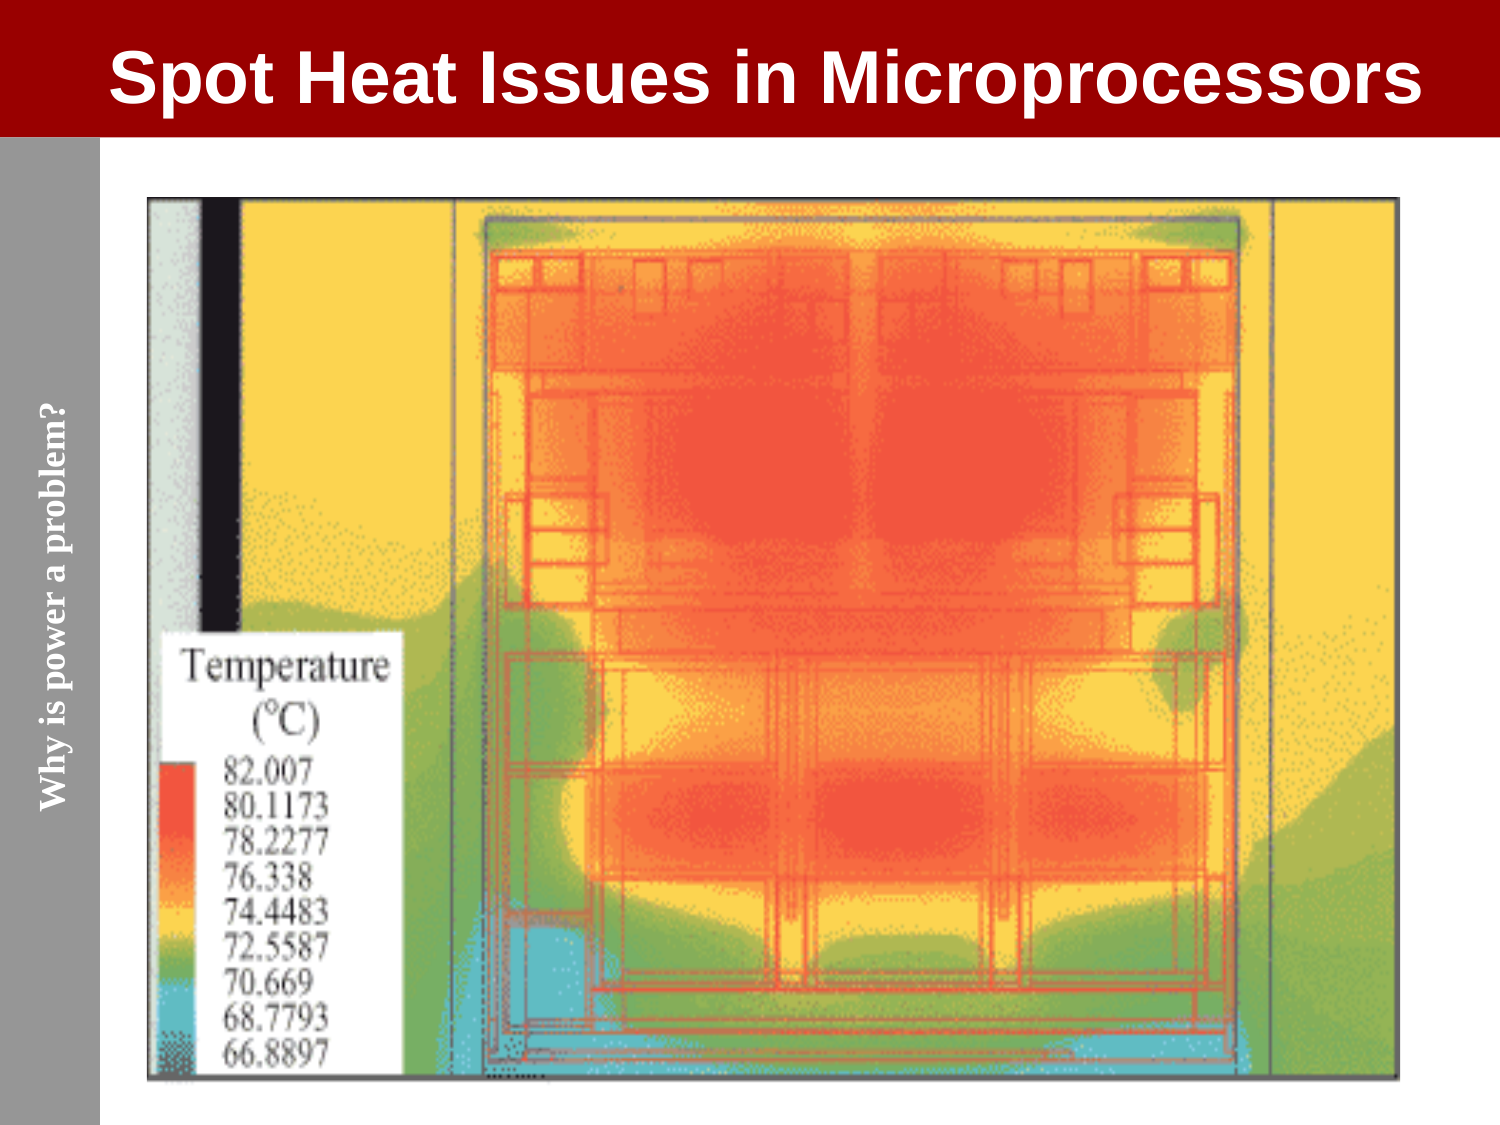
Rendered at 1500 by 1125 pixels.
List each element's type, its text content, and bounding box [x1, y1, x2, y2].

text_box Why is power a problem? [24, 386, 80, 828]
picture [146, 197, 1401, 1116]
title Spot Heat Issues in Microprocessors [99, 37, 1473, 123]
